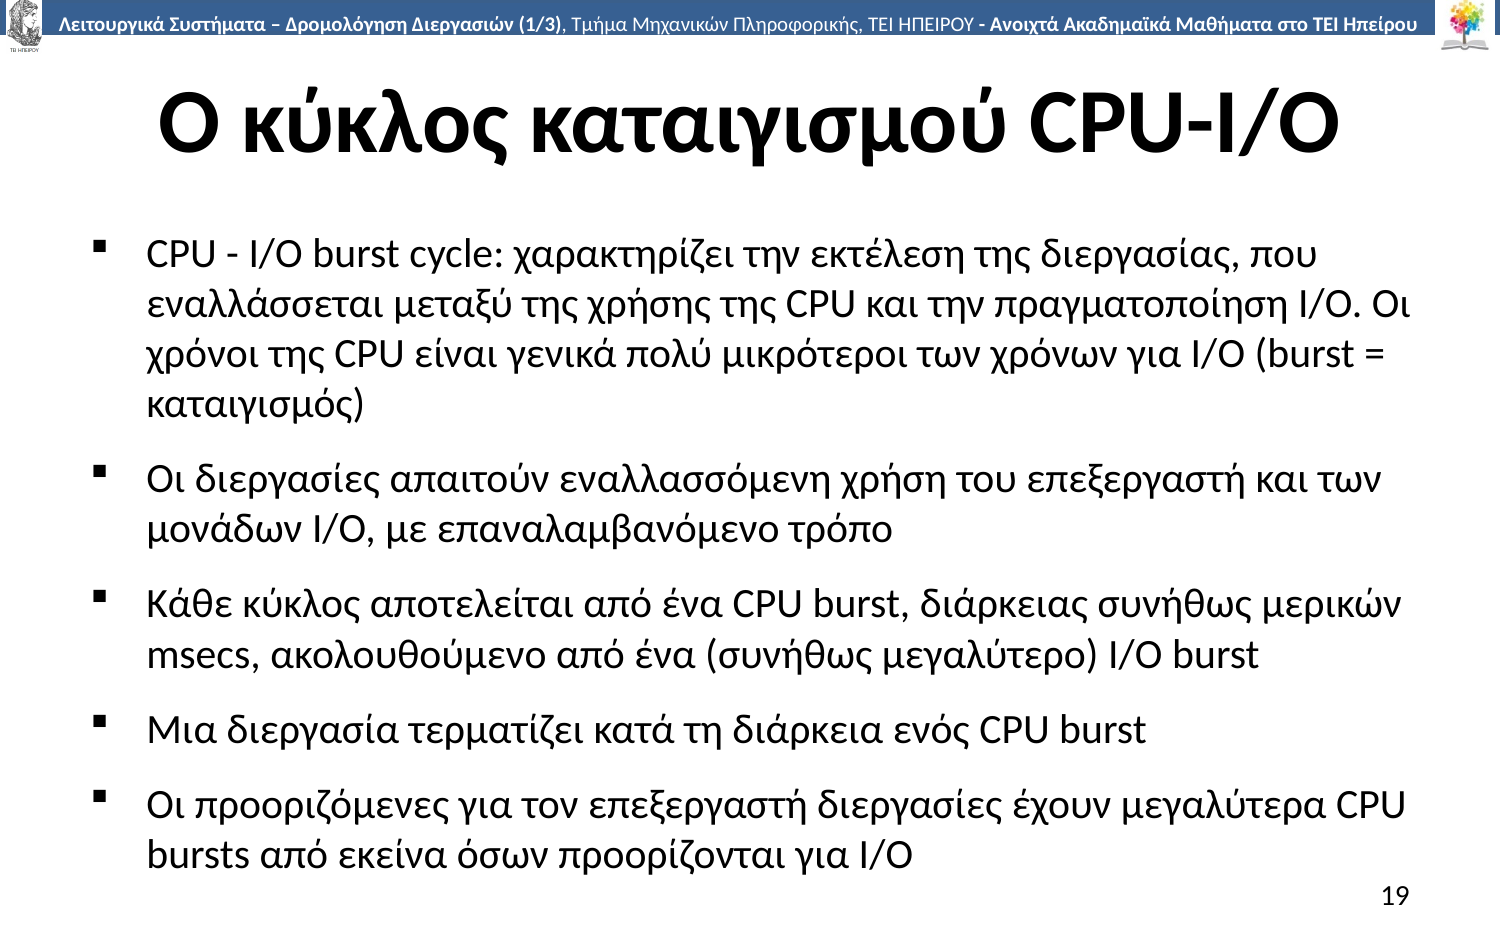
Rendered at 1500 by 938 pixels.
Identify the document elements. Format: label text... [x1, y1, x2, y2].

picture [6, 0, 42, 54]
picture [1435, 0, 1495, 52]
title Ο κύκλος καταιγισμού CPU-I/O [29, 37, 1471, 194]
slide_number 19 [1074, 868, 1425, 919]
list CPU - I/O burst cycle: χαρακτηρίζει την εκτέλεση της διεργασίας, που εναλλάσσεται μεταξύ της χρήσης της CPU και την πραγματοποίηση I/O. Οι χρόνοι της CPU είναι γενικά πολύ μικρότεροι των χρόνων για I/O (burst = καταιγισμός) Οι διεργασίες απαιτούν εναλλασσόμενη χρήση του επεξεργαστή και των μονάδων I/O, με επαναλαμβανόμενο τρόπο Κάθε κύκλος αποτελείται από ένα CPU burst, διάρκειας συνήθως μερικών msecs, ακολουθούμενο από ένα (συνήθως μεγαλύτερο) I/O burst Μια διεργασία τερματίζει κατά τη διάρκεια ενός CPU burst Οι προοριζόμενες για τον επεξεργαστή διεργασίες έχουν μεγαλύτερα CPU bursts από εκείνα όσων προορίζονται για Ι/Ο [75, 218, 1436, 847]
